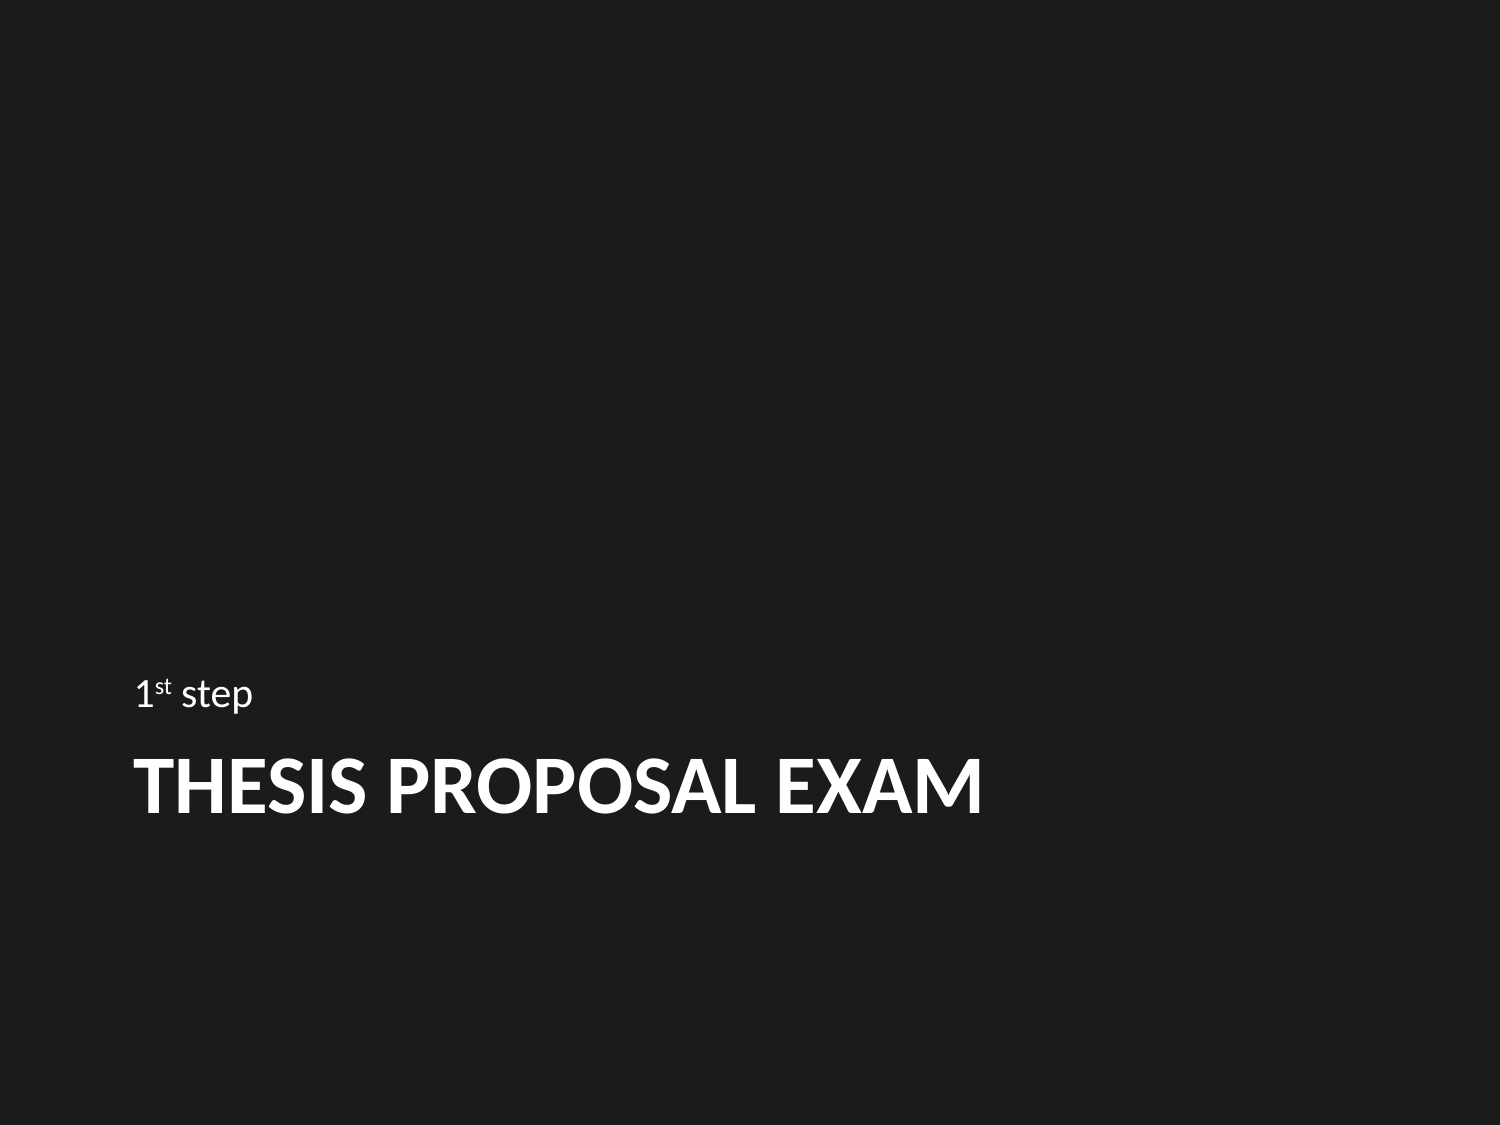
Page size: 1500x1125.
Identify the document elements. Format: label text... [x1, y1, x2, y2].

list 1st step [118, 476, 1394, 723]
title Thesis proposal exam [118, 723, 1394, 947]
